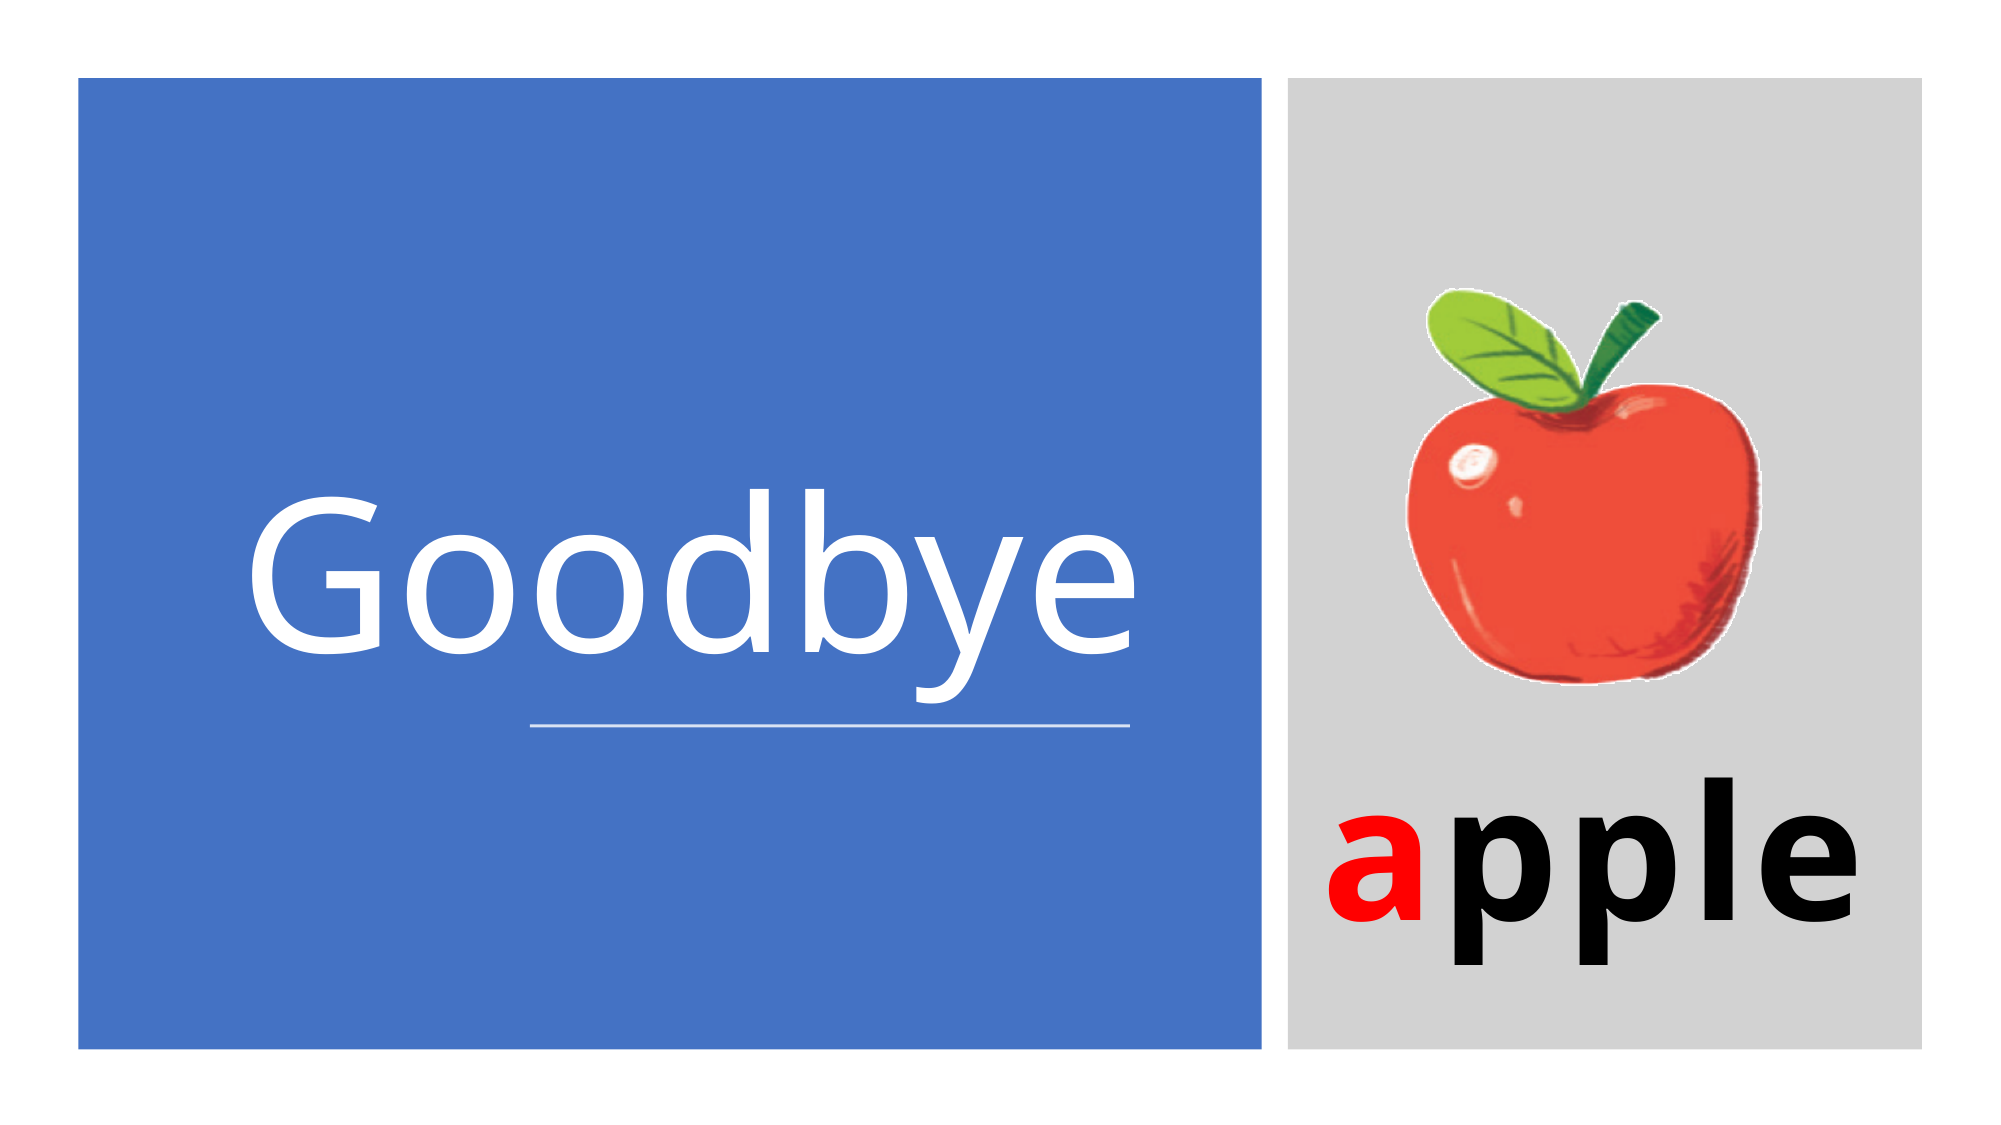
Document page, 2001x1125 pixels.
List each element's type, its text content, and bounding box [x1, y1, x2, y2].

picture [1366, 263, 1815, 710]
text_box apple [1306, 725, 1922, 966]
title Goodbye [183, 208, 1161, 707]
text_box [78, 78, 1262, 1050]
text_box [1287, 77, 1923, 1050]
